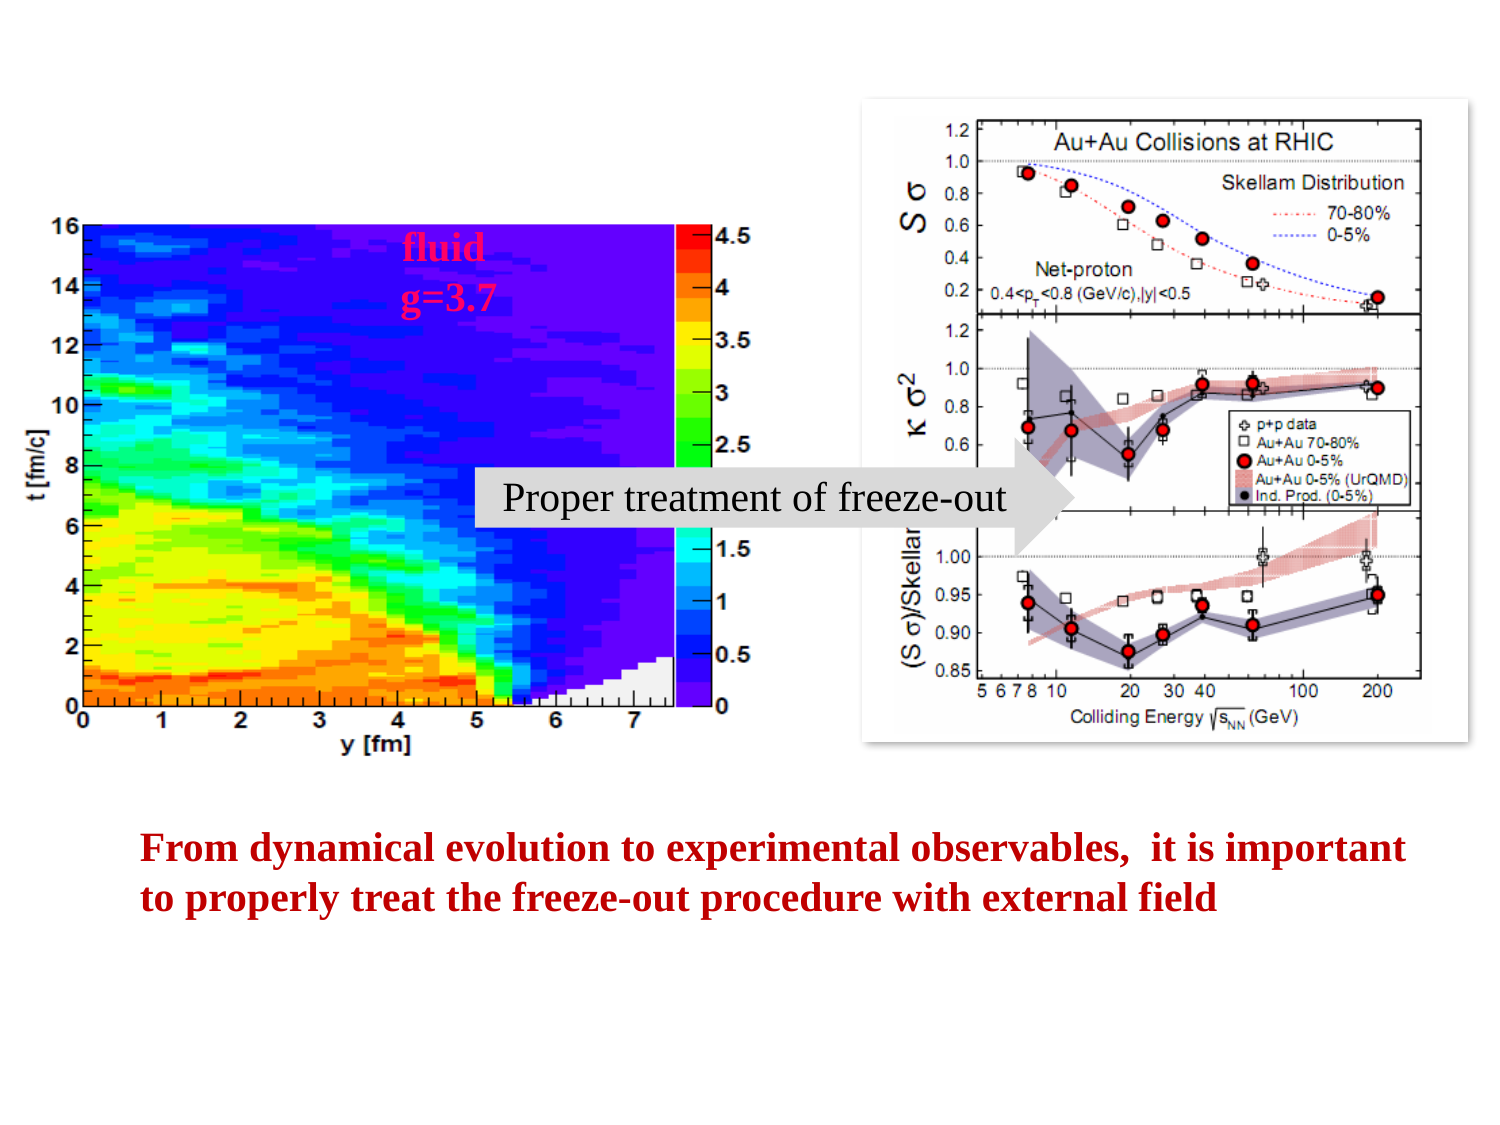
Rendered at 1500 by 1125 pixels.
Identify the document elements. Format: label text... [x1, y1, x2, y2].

picture [0, 212, 759, 763]
picture [862, 99, 1469, 743]
text_box Proper treatment of freeze-out [763, 462, 857, 528]
text_box From dynamical evolution to experimental observables, it is important to properly treat the freeze-out procedure with external field [125, 812, 1450, 978]
